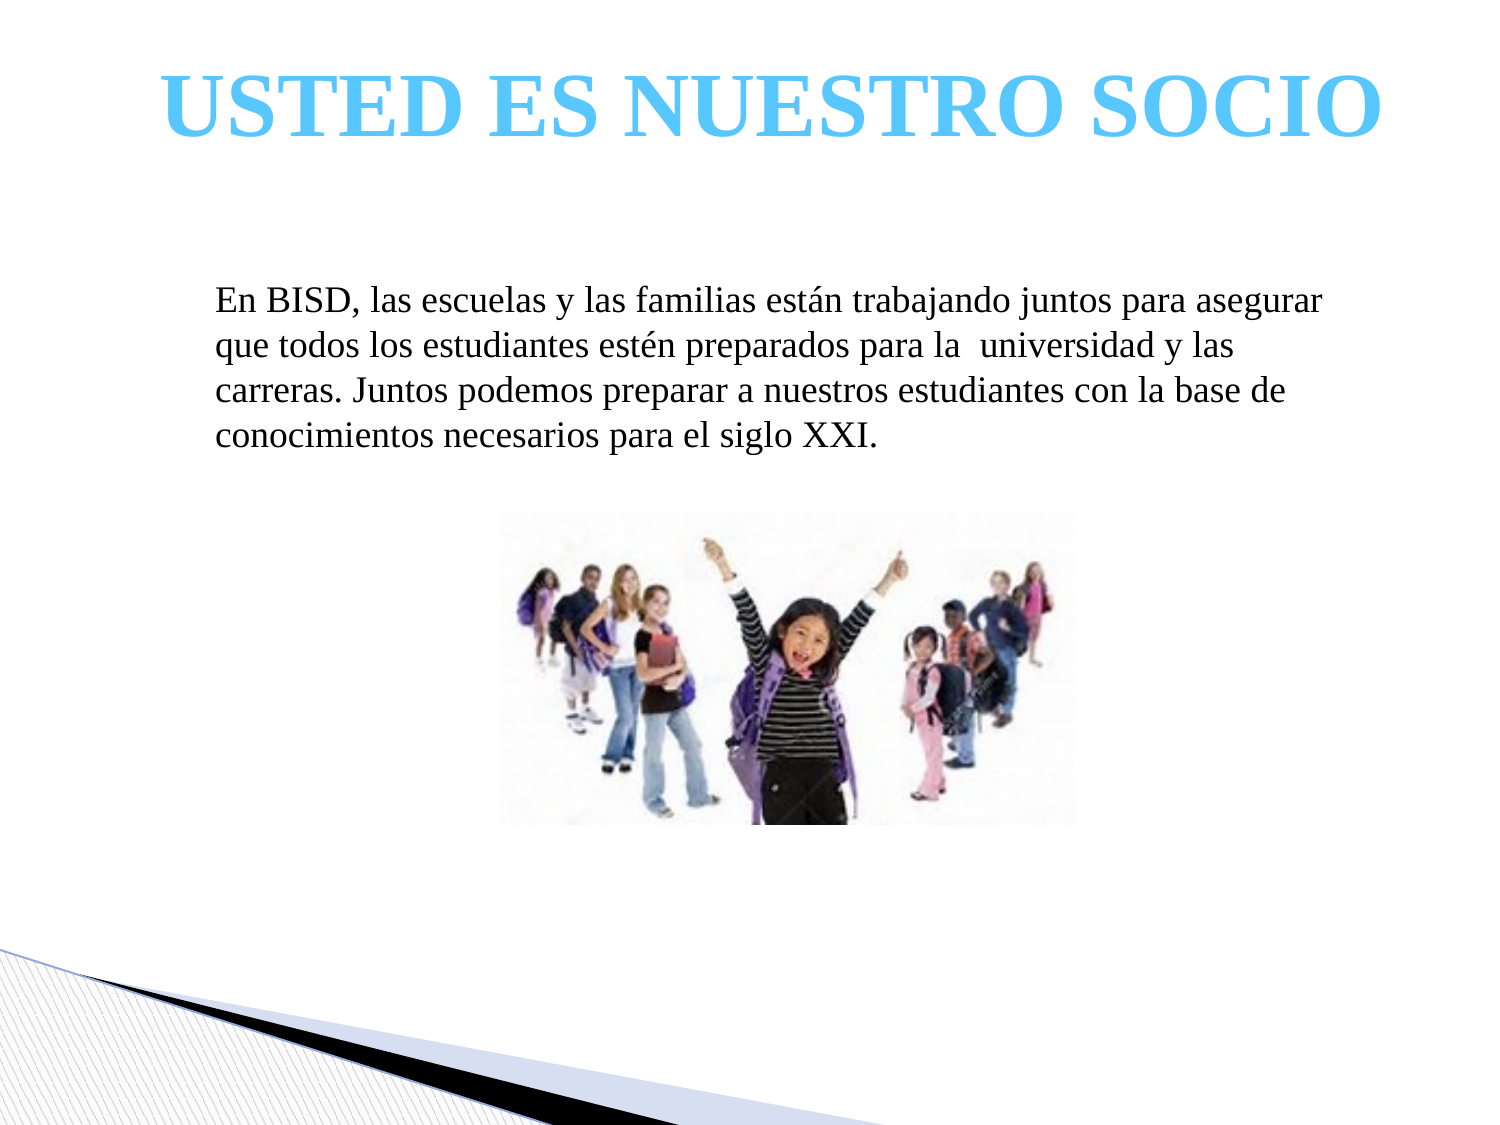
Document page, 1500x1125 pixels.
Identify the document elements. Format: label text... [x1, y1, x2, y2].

text_box USTED ES NUESTRO SOCIO [139, 37, 1407, 164]
text_box En BISD, las escuelas y las familias están trabajando juntos para asegurar que todos los estudiantes estén preparados para la universidad y las carreras. Juntos podemos preparar a nuestros estudiantes con la base de conocimientos necesarios para el siglo XXI. [200, 187, 1350, 466]
picture [499, 512, 1076, 826]
